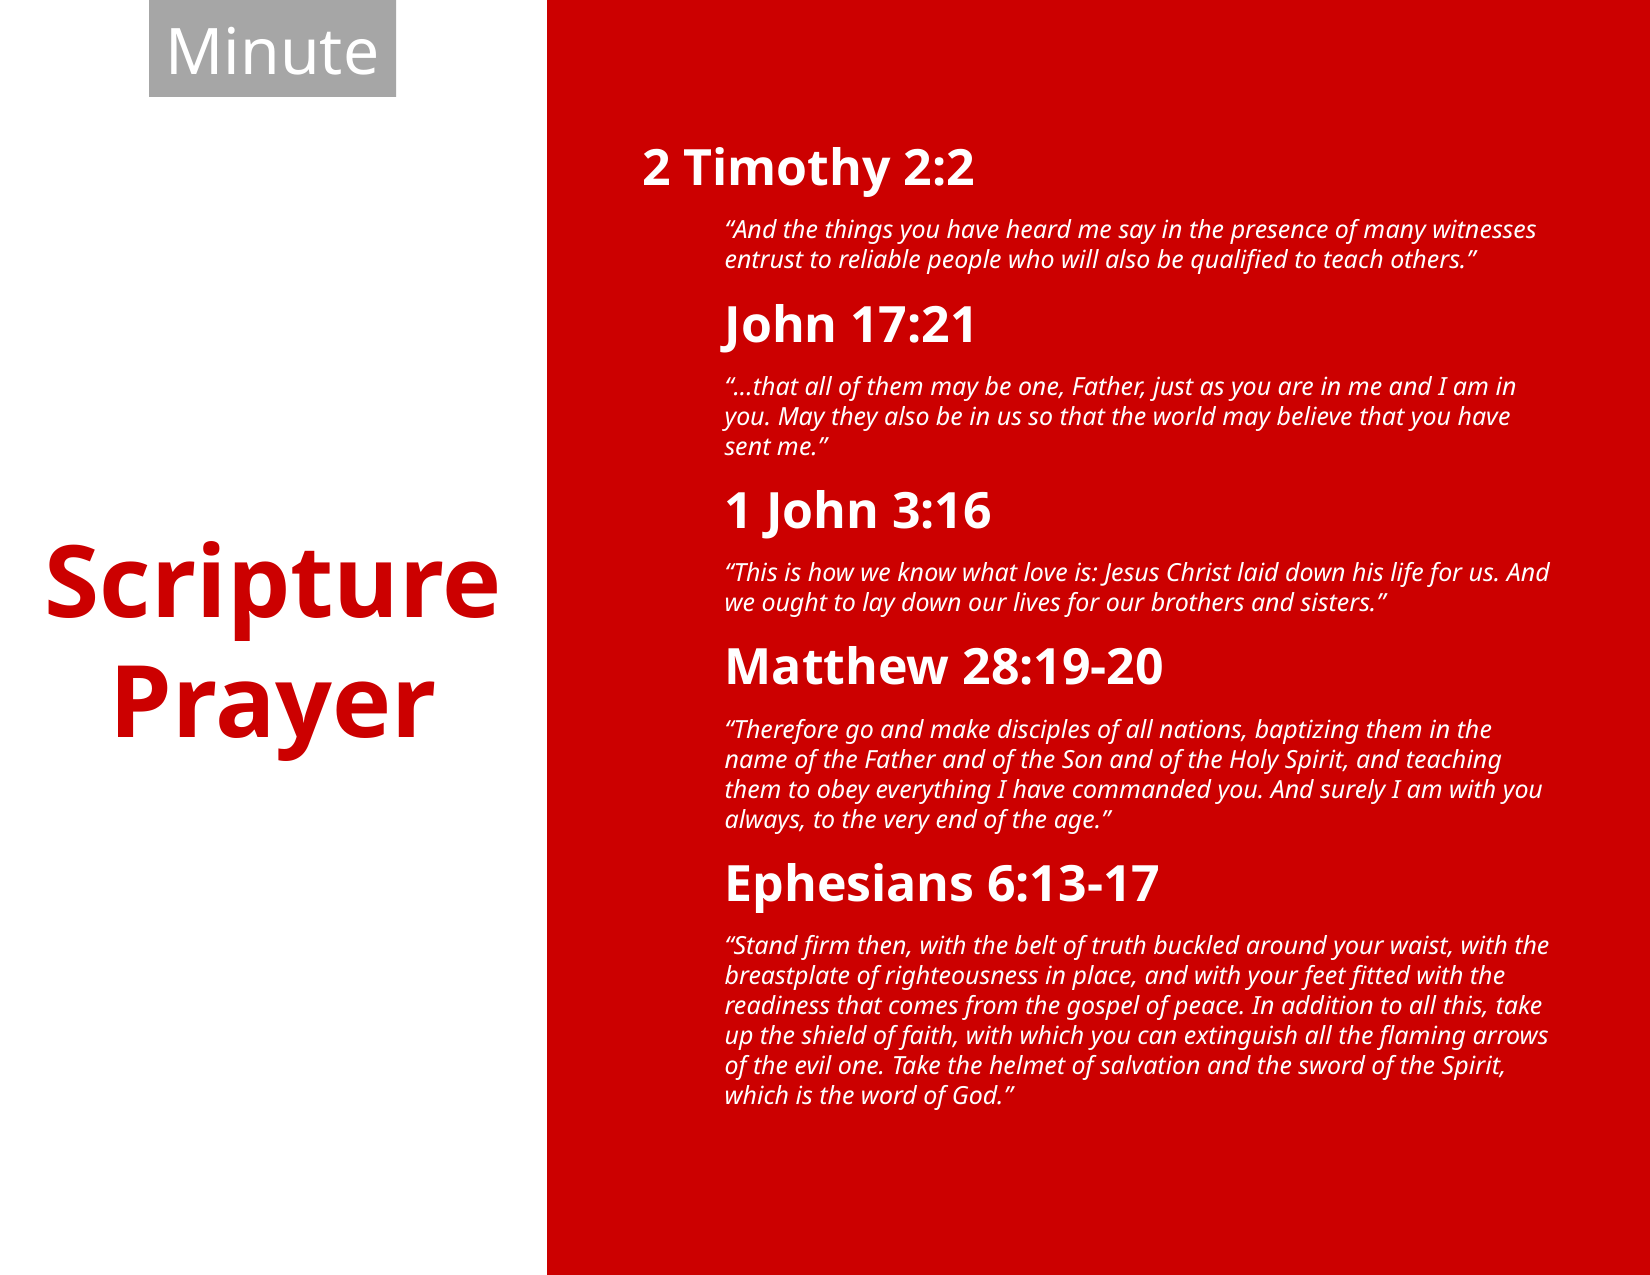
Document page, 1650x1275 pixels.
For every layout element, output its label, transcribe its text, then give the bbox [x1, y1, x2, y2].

text_box [548, 0, 1650, 1275]
text_box Scripture Prayer [0, 0, 548, 1275]
text_box 5 Minutes [147, 0, 398, 99]
text_box 2 Timothy 2:2 “And the things you have heard me say in the presence of many witnesses entrust to reliable people who will also be qualified to teach others.” John 17:21 “...that all of them may be one, Father, just as you are in me and I am in you. May they also be in us so that the world may believe that you have sent me.” 1 John 3:16 “This is how we know what love is: Jesus Christ laid down his life for us. And we ought to lay down our lives for our brothers and sisters.” Matthew 28:19-20 “Therefore go and make disciples of all nations, baptizing them in the name of the Father and of the Son and of the Holy Spirit, and teaching them to obey everything I have commanded you. And surely I am with you always, to the very end of the age.” Ephesians 6:13-17 “Stand firm then, with the belt of truth buckled around your waist, with the breastplate of righteousness in place, and with your feet fitted with the readiness that comes from the gospel of peace. In addition to all this, take up the shield of faith, with which you can extinguish all the flaming arrows of the evil one. Take the helmet of salvation and the sword of the Spirit, which is the word of God.” [627, 128, 1574, 1147]
